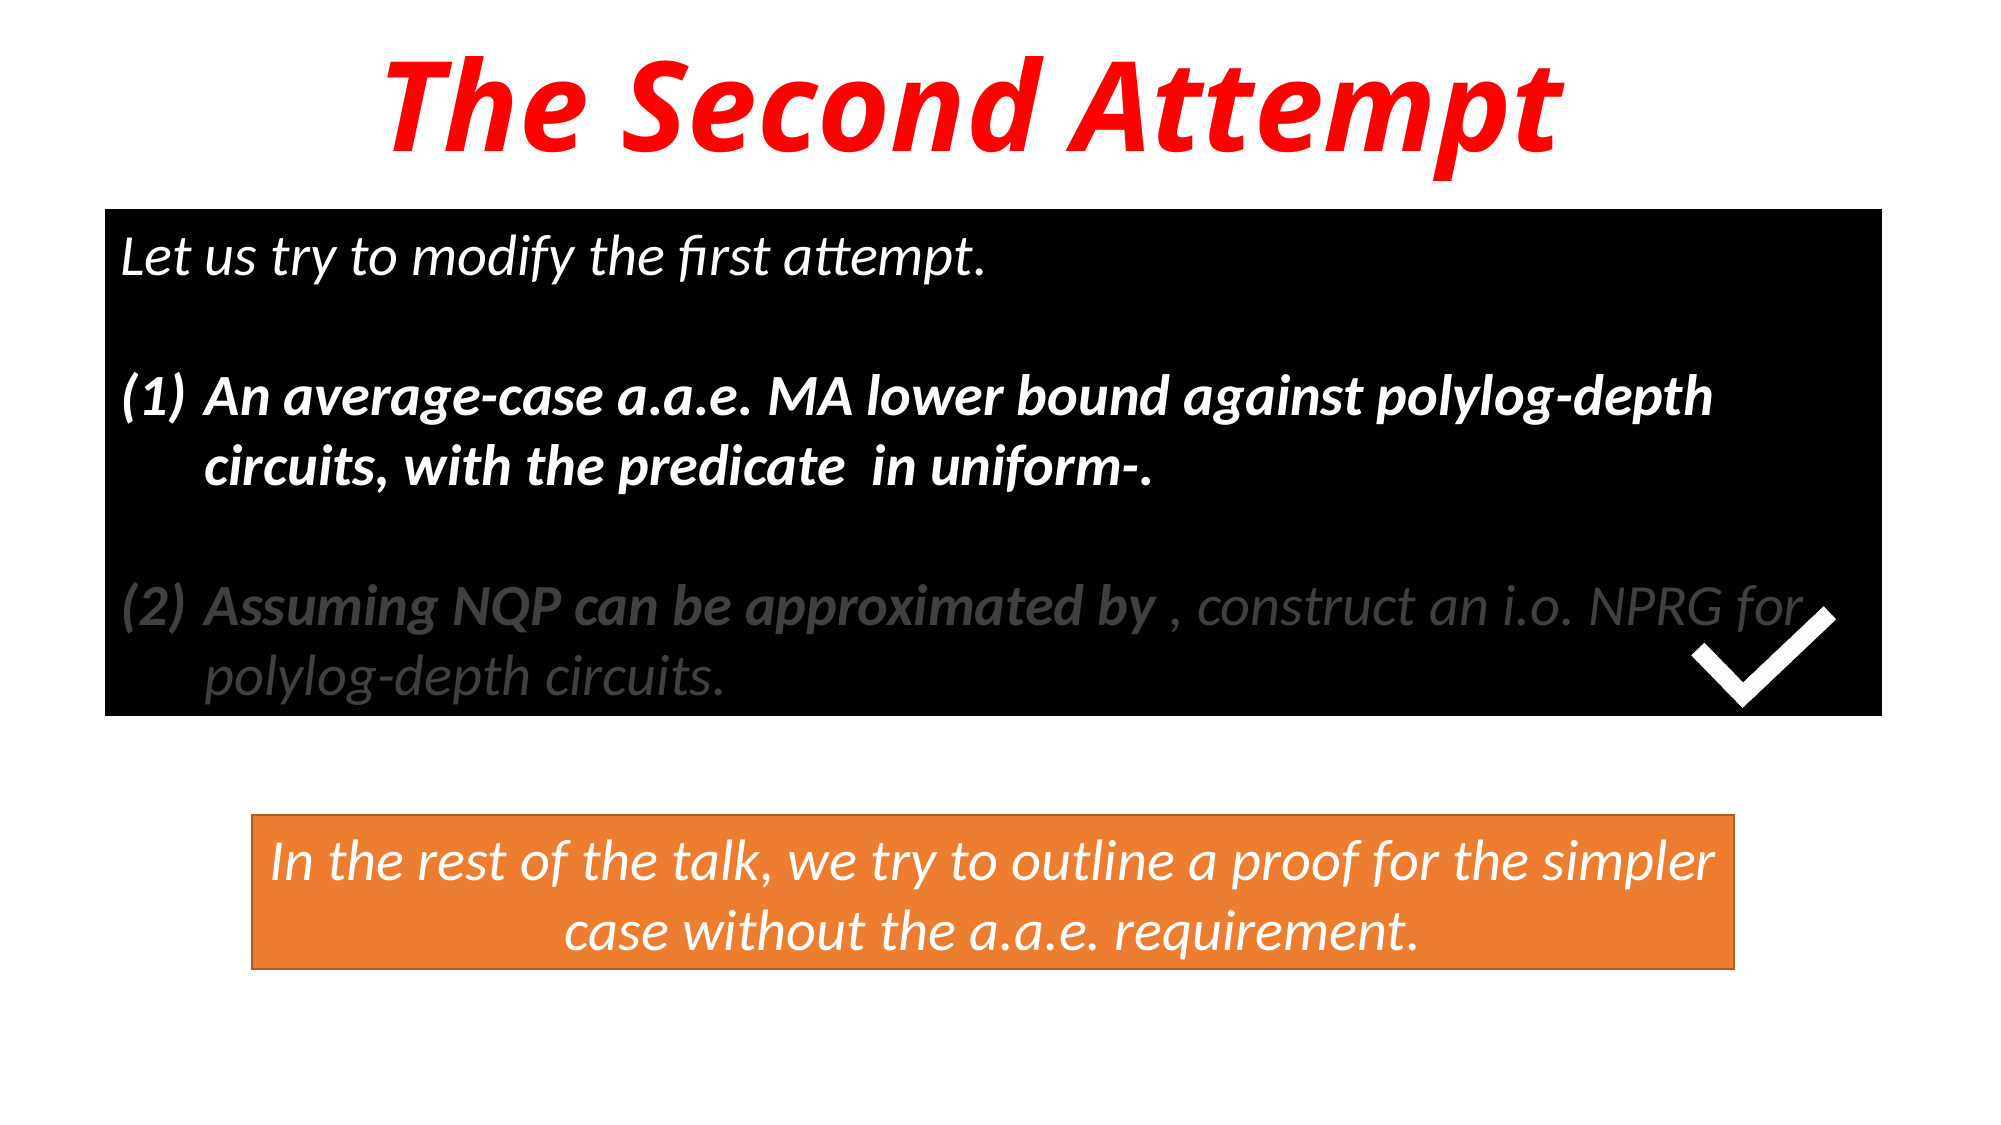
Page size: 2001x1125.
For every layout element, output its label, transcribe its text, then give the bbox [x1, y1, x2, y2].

text_box The Second Attempt [0, 62, 1948, 159]
picture [1688, 581, 1839, 732]
text_box In the rest of the talk, we try to outline a proof for the simpler case without the a.a.e. requirement. [251, 814, 1735, 970]
